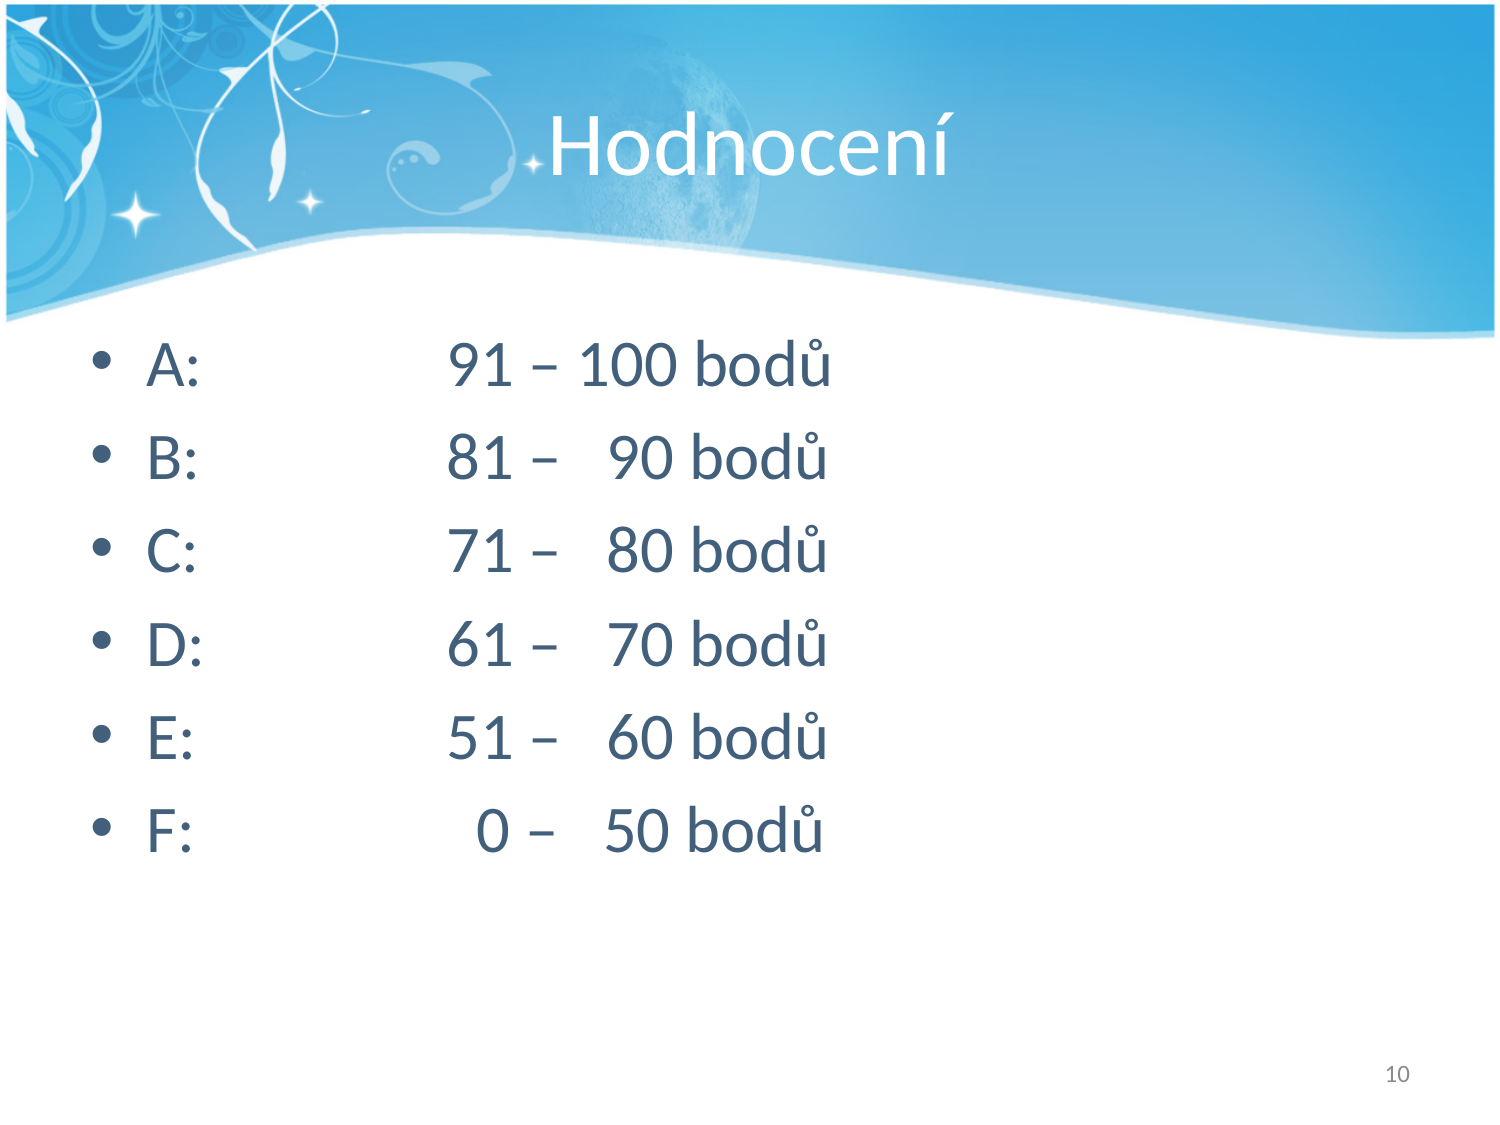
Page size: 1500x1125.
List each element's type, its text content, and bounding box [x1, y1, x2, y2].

picture [0, 0, 1500, 1125]
slide_number 10 [1074, 1042, 1425, 1103]
list A: 91 – 100 bodů B: 81 – 90 bodů C: 71 – 80 bodů D: 61 – 70 bodů E: 51 – 60 bodů F: 0 – 50 bodů [74, 311, 1426, 1055]
title Hodnocení [74, 44, 1426, 233]
